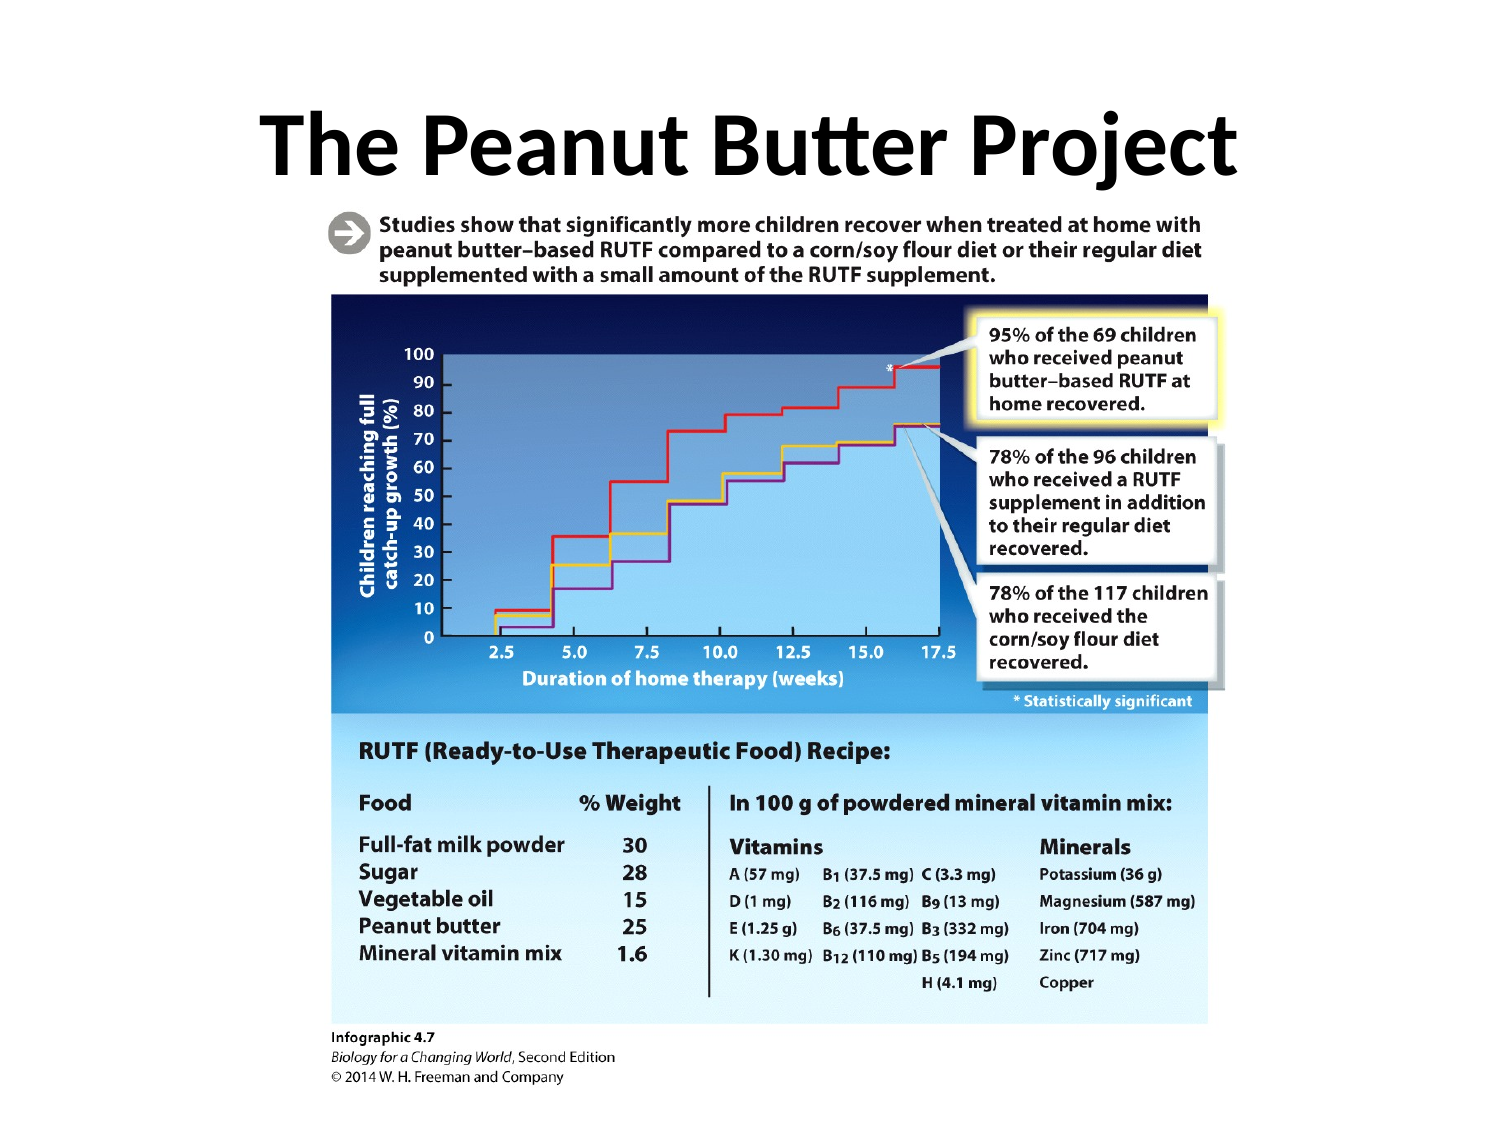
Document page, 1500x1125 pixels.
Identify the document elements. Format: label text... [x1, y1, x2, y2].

picture [324, 207, 1232, 1088]
title The Peanut Butter Project [75, 45, 1425, 233]
